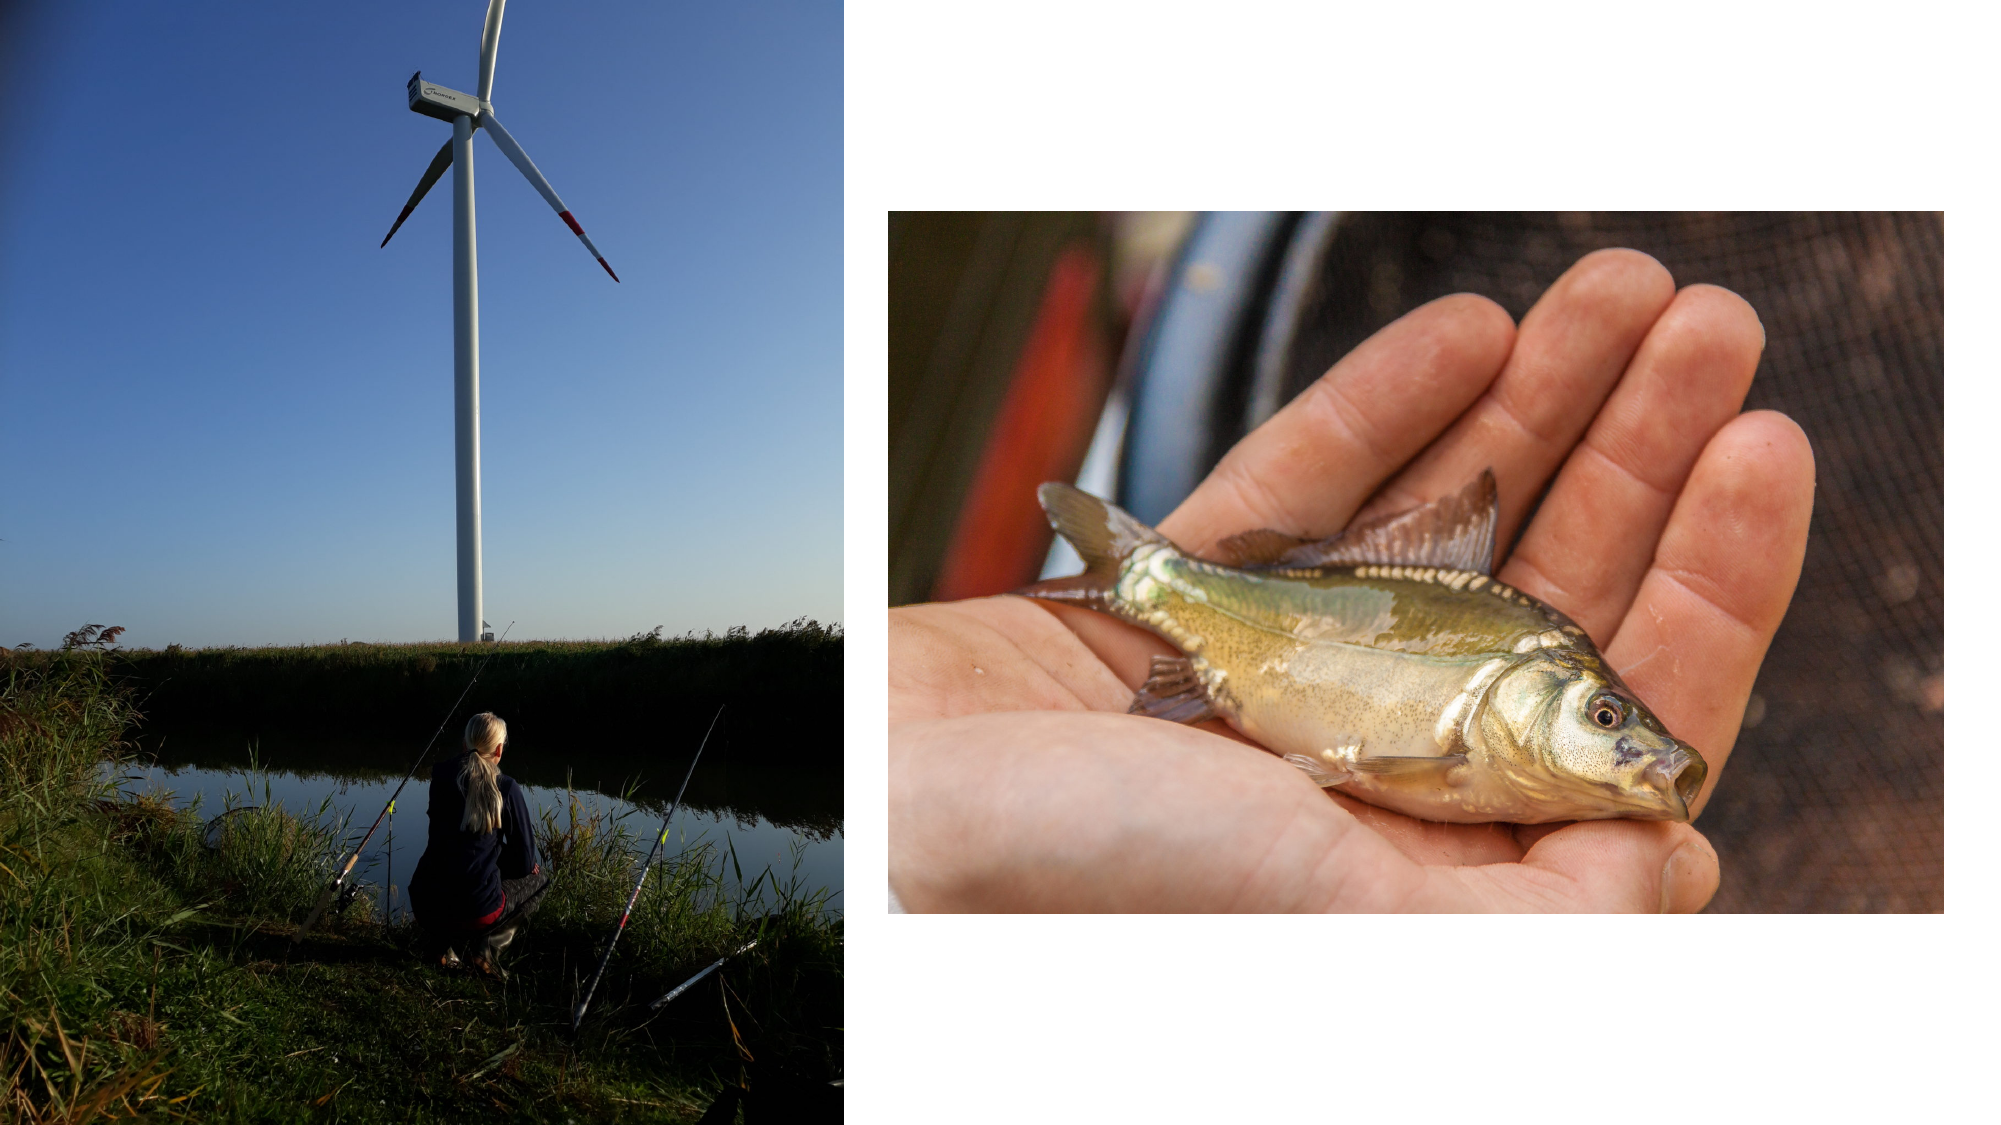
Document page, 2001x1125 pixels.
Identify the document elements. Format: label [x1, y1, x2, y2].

picture [888, 210, 1944, 914]
picture [0, 0, 844, 1125]
